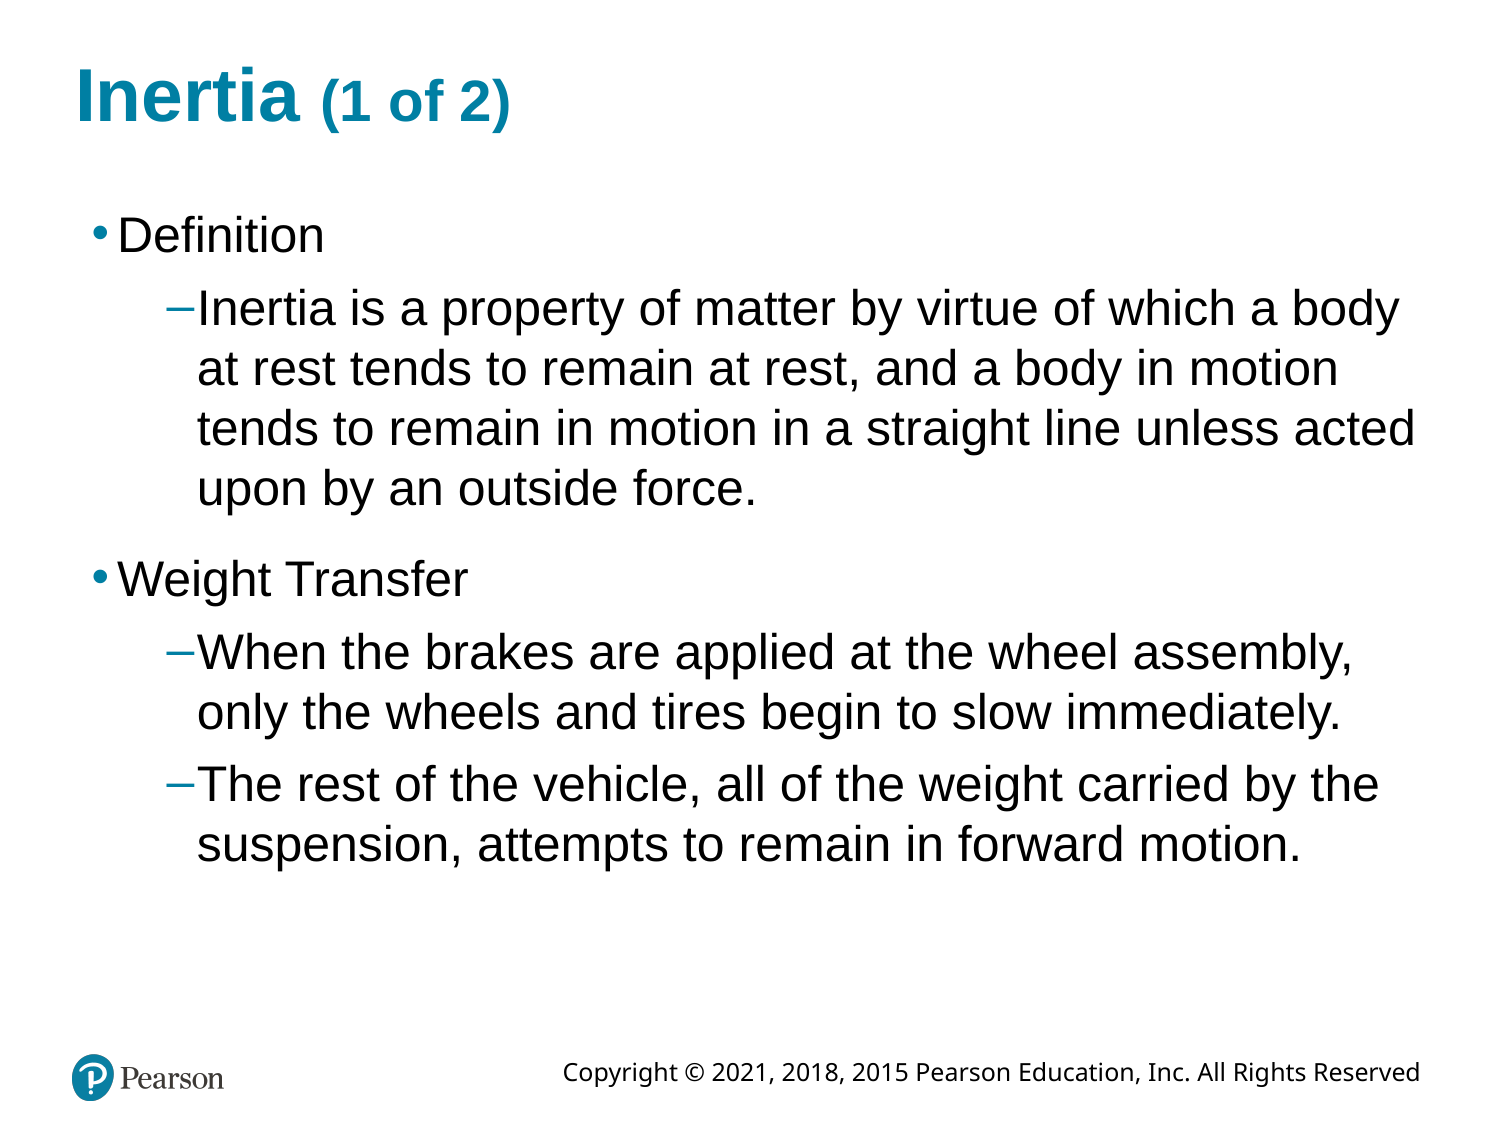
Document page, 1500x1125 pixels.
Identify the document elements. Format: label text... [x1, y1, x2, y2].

picture [72, 1087, 83, 1101]
picture [98, 1054, 224, 1101]
picture [80, 1063, 106, 1088]
list Definition Inertia is a property of matter by virtue of which a body at rest tends to remain at rest, and a body in motion tends to remain in motion in a straight line unless acted upon by an outside force. Weight Transfer When the brakes are applied at the wheel assembly, only the wheels and tires begin to slow immediately. The rest of the vehicle, all of the weight carried by the suspension, attempts to remain in forward motion. [75, 195, 1425, 880]
picture [72, 1054, 88, 1070]
title Inertia (1 of 2) [75, 39, 1425, 195]
